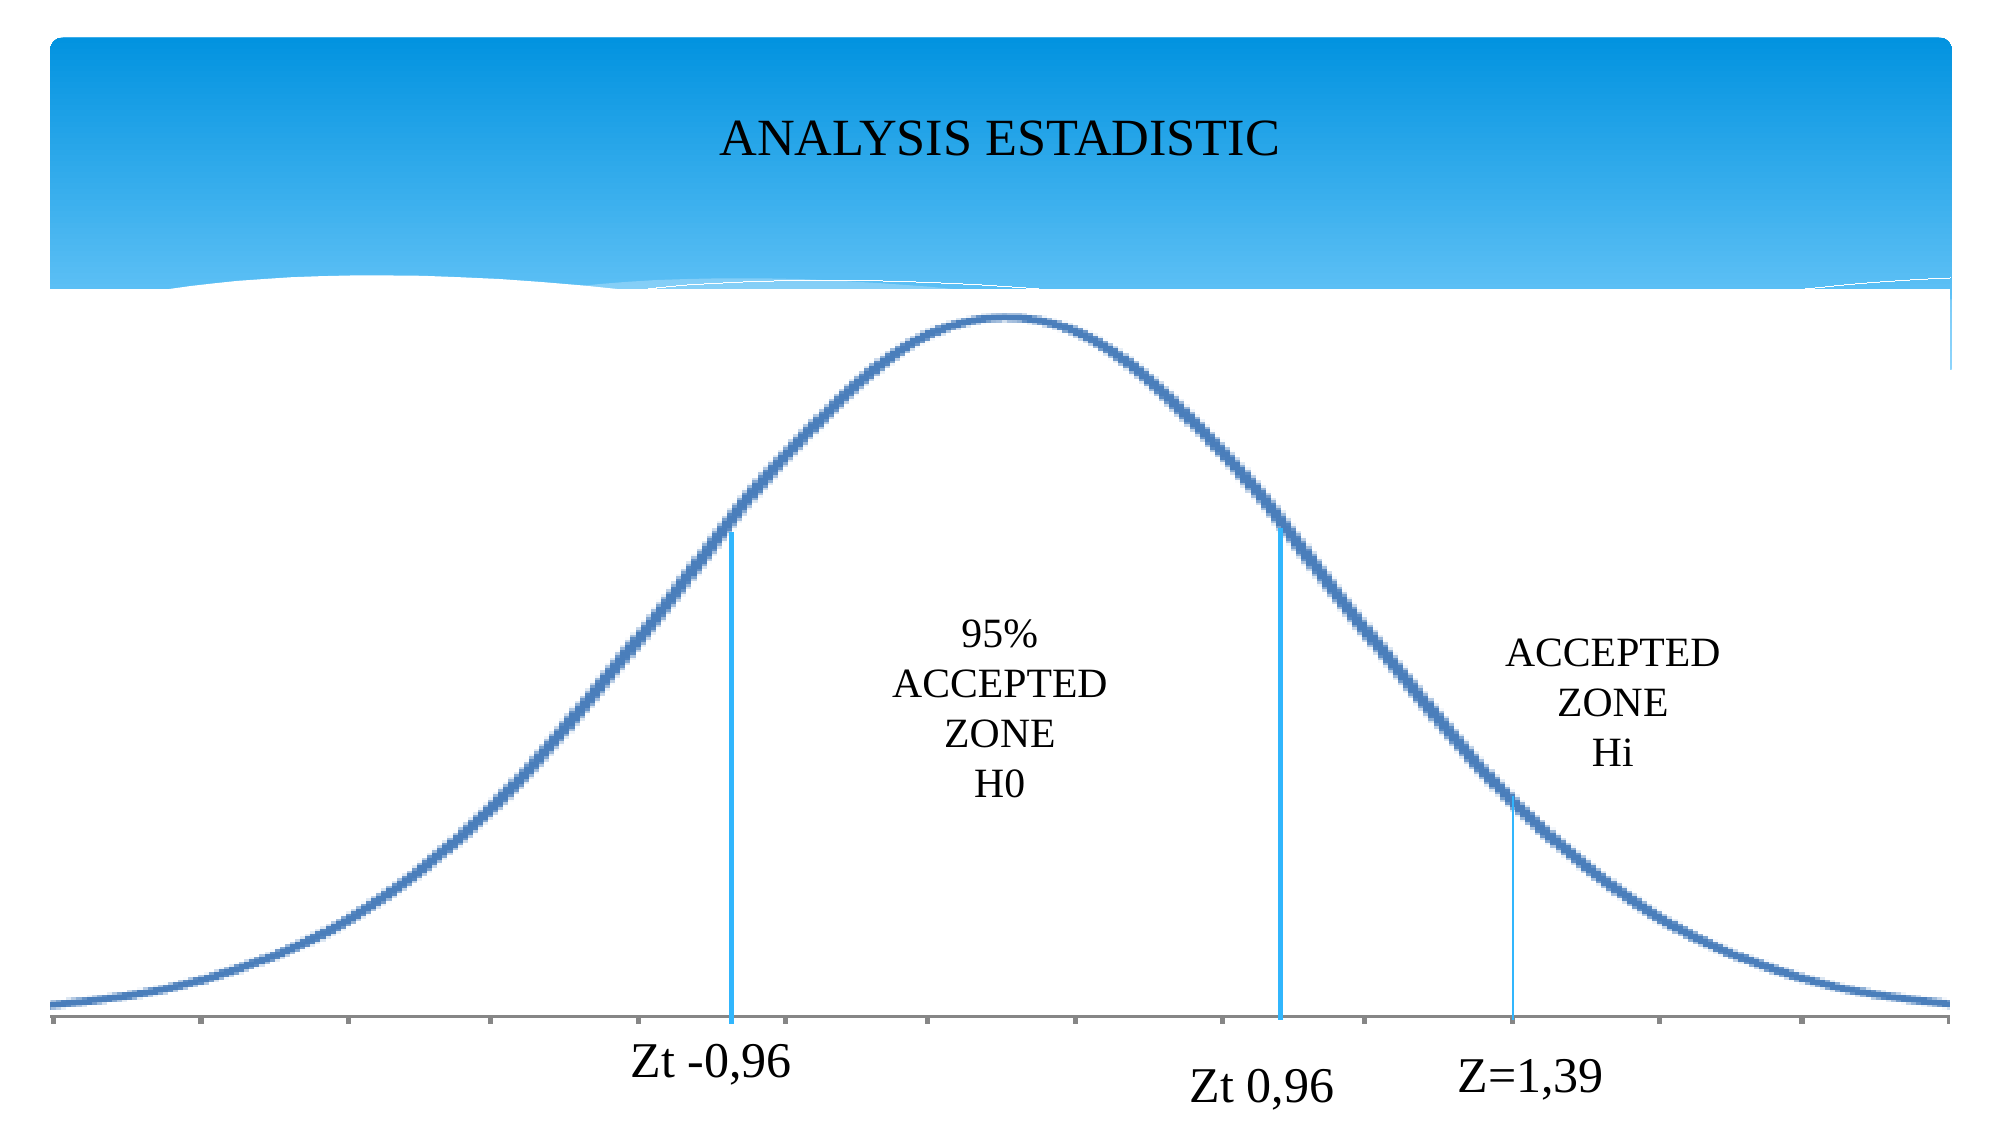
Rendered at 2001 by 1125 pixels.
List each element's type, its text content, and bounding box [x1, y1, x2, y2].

picture [49, 289, 1951, 1024]
title ANALYSIS ESTADISTIC [99, 94, 1900, 237]
text_box Zt -0,96 [615, 1036, 845, 1095]
text_box Z=1,39 [1442, 1036, 1619, 1110]
text_box Zt 0,96 [1175, 1044, 1372, 1120]
